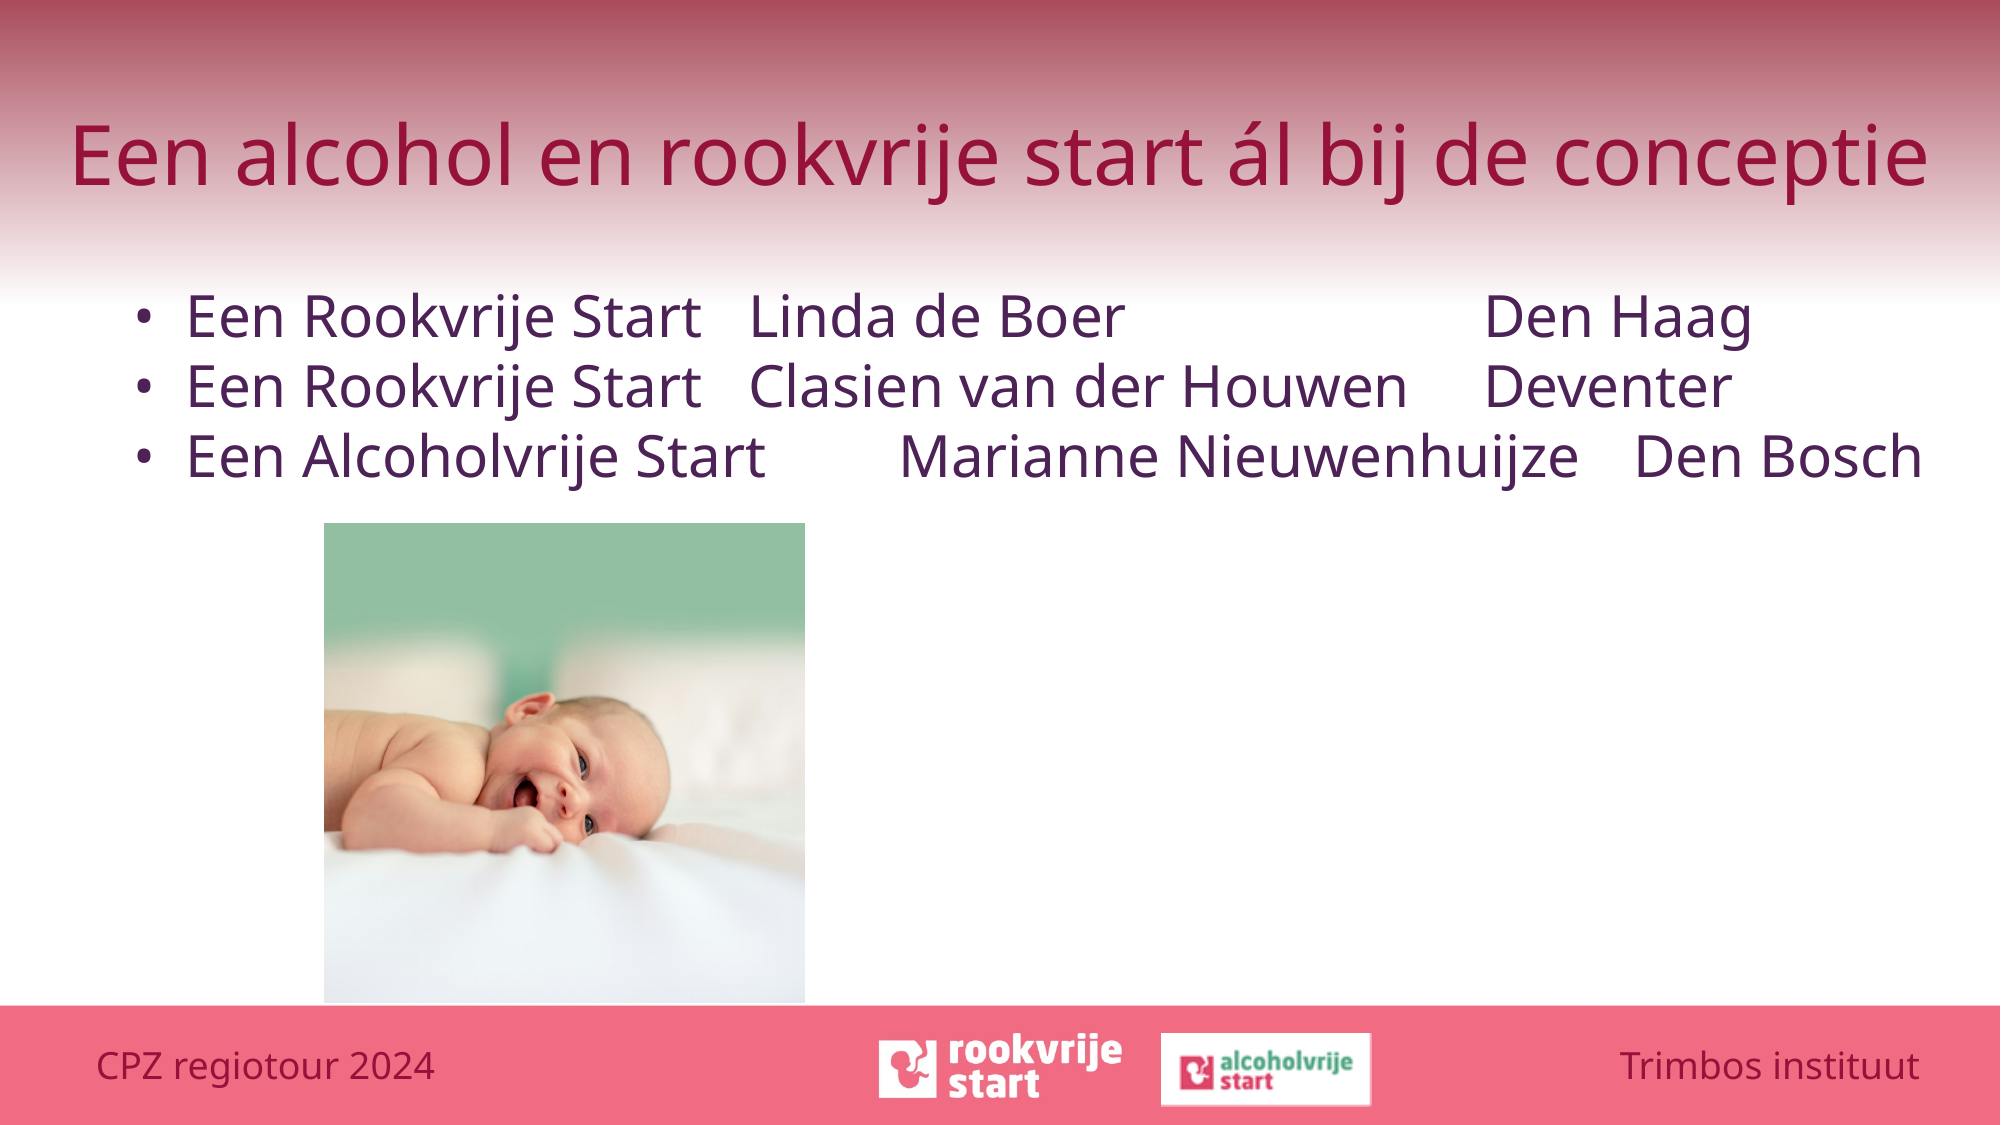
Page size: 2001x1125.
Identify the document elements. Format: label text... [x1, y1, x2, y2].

text_box Een alcohol en rookvrije start ál bij de conceptie [0, 0, 2000, 305]
text_box CPZ regiotour 2024 [81, 1034, 451, 1095]
picture [0, 305, 2000, 1125]
text_box Trimbos instituut [1605, 1034, 1935, 1095]
text_box • Een Rookvrije Start Linda de Boer Den Haag • Een Rookvrije Start Clasien van der Houwen Deventer • Een Alcoholvrije Start Marianne Nieuwenhuijze Den Bosch [118, 272, 2000, 497]
